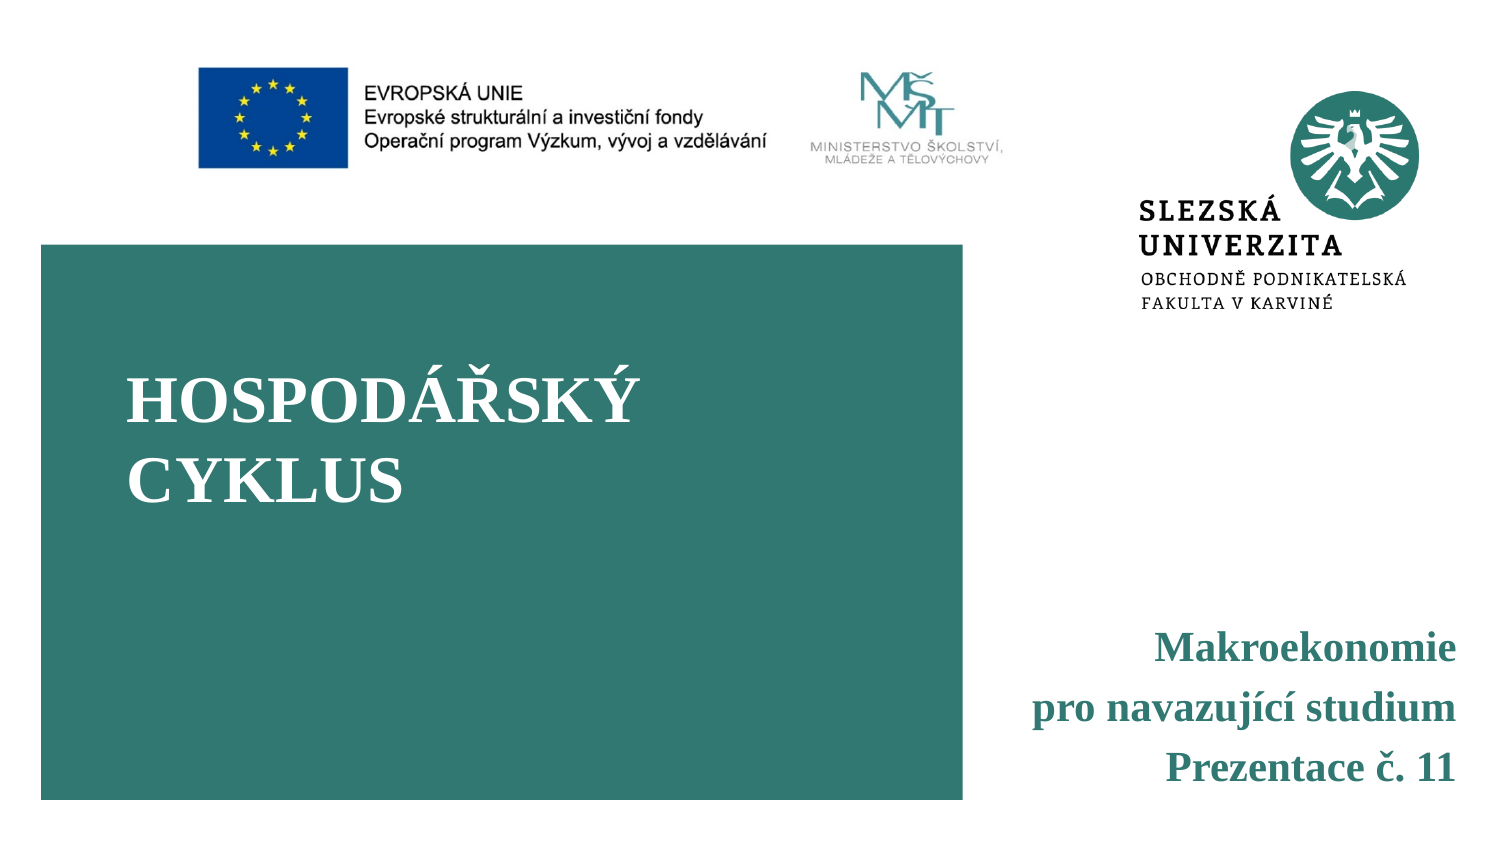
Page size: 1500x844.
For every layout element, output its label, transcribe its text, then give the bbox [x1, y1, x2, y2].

picture [147, 16, 1052, 218]
text_box Makroekonomie pro navazující studium Prezentace č. 11 [986, 610, 1472, 800]
picture [1139, 90, 1419, 309]
title HOSPODÁŘSKÝ CYKLUS [112, 268, 863, 623]
text_box [39, 243, 965, 802]
